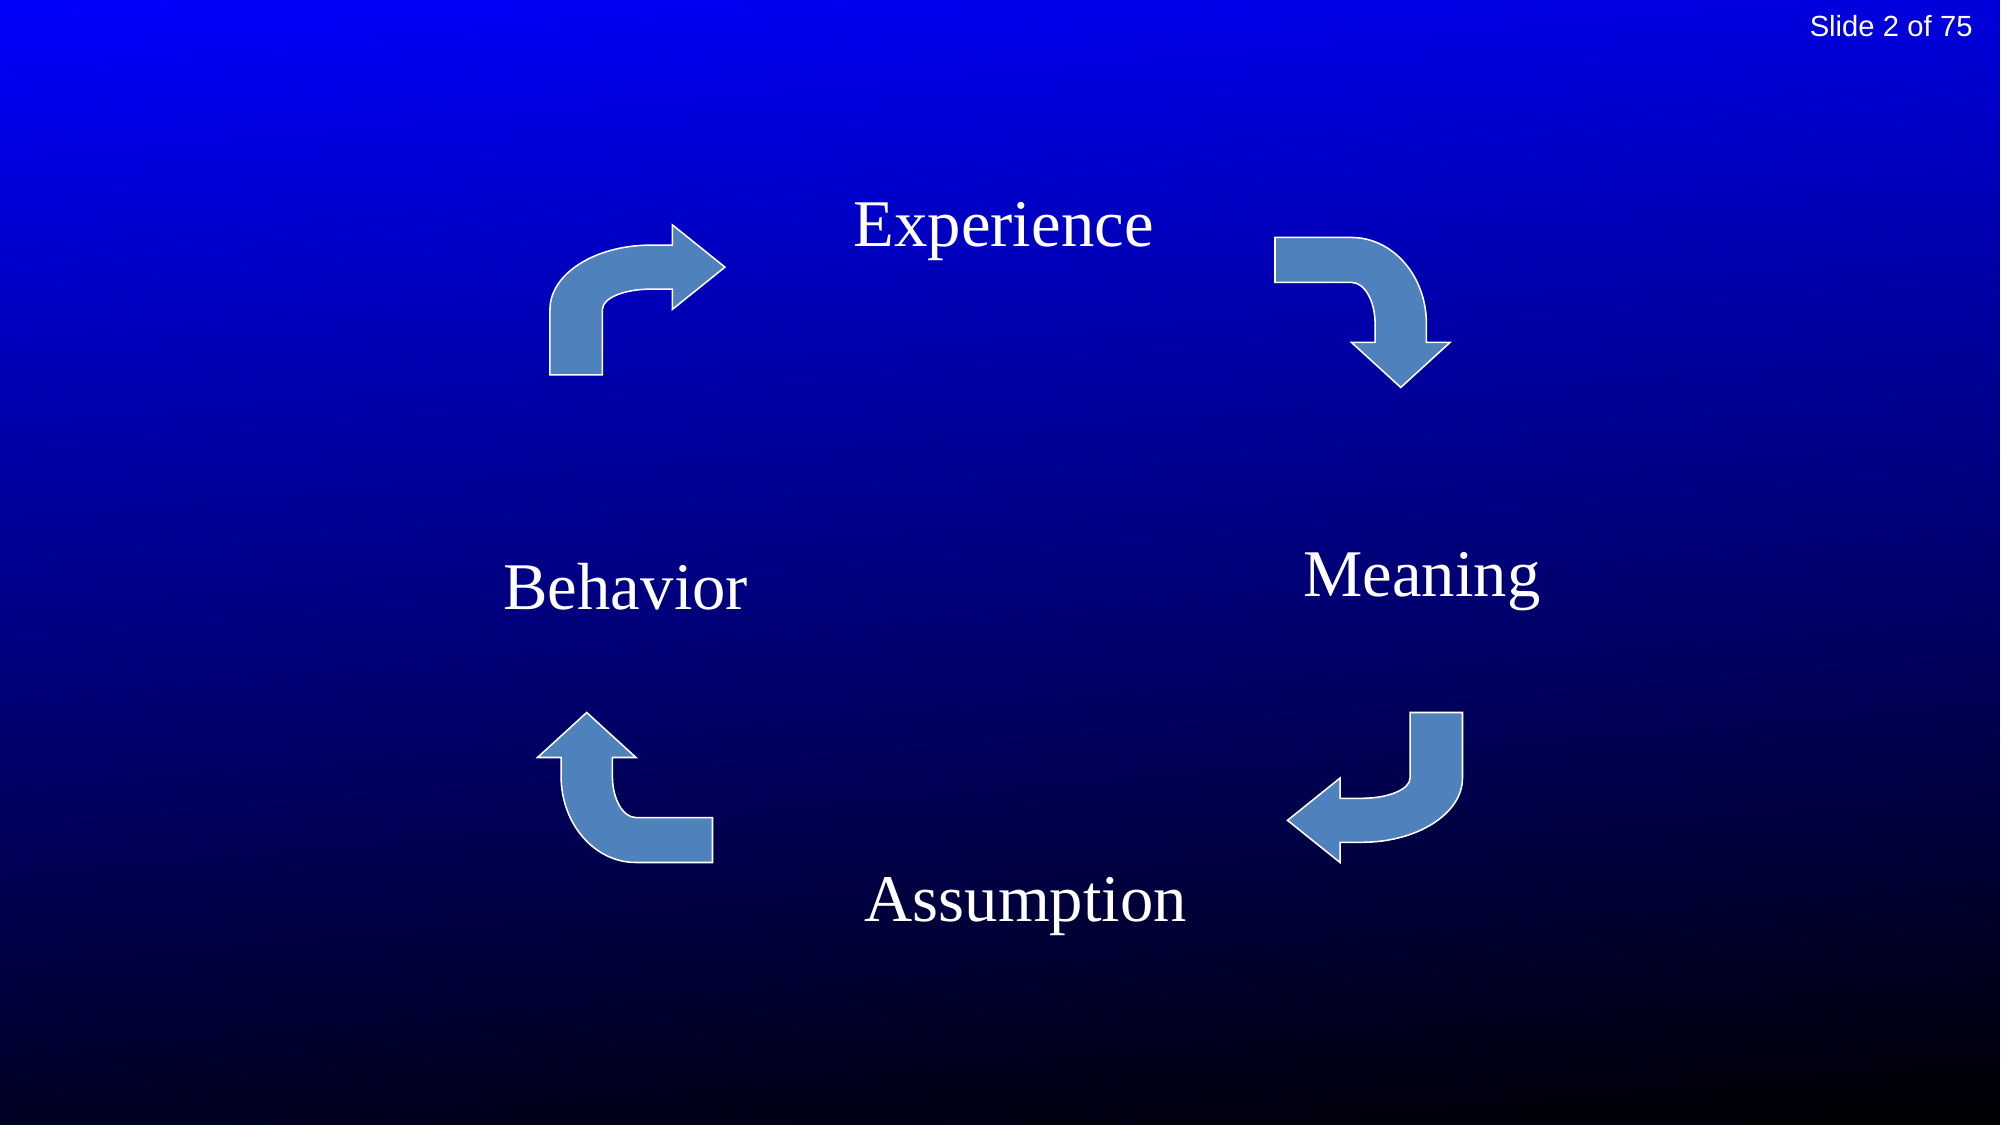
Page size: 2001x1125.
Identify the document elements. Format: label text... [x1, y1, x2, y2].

text_box Meaning [1288, 522, 1557, 618]
text_box [1275, 237, 1450, 388]
text_box Experience [838, 172, 1170, 268]
text_box [549, 224, 725, 375]
text_box Assumption [849, 847, 1203, 943]
text_box [537, 712, 713, 863]
text_box [1287, 712, 1463, 863]
text_box Behavior [488, 535, 764, 630]
